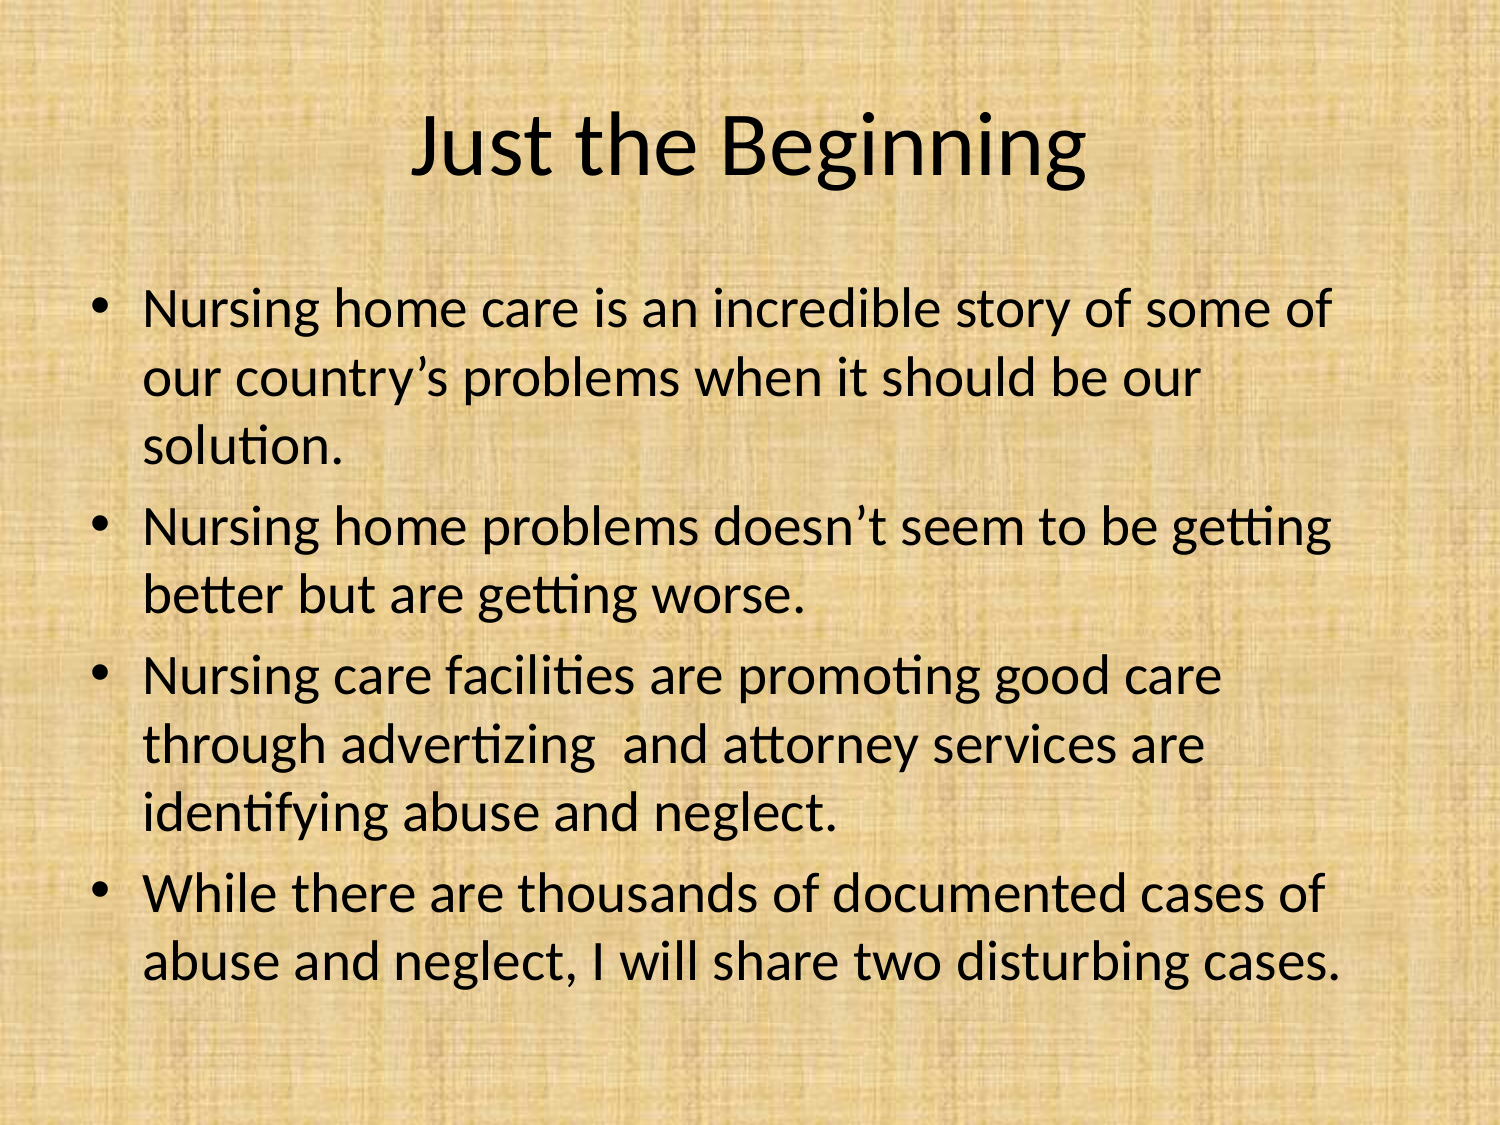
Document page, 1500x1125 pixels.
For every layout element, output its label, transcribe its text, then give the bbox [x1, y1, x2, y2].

picture [0, 0, 1500, 1125]
title Just the Beginning [75, 45, 1425, 233]
list Nursing home care is an incredible story of some of our country’s problems when it should be our solution. Nursing home problems doesn’t seem to be getting better but are getting worse. Nursing care facilities are promoting good care through advertizing and attorney services are identifying abuse and neglect. While there are thousands of documented cases of abuse and neglect, I will share two disturbing cases. [75, 262, 1425, 1005]
